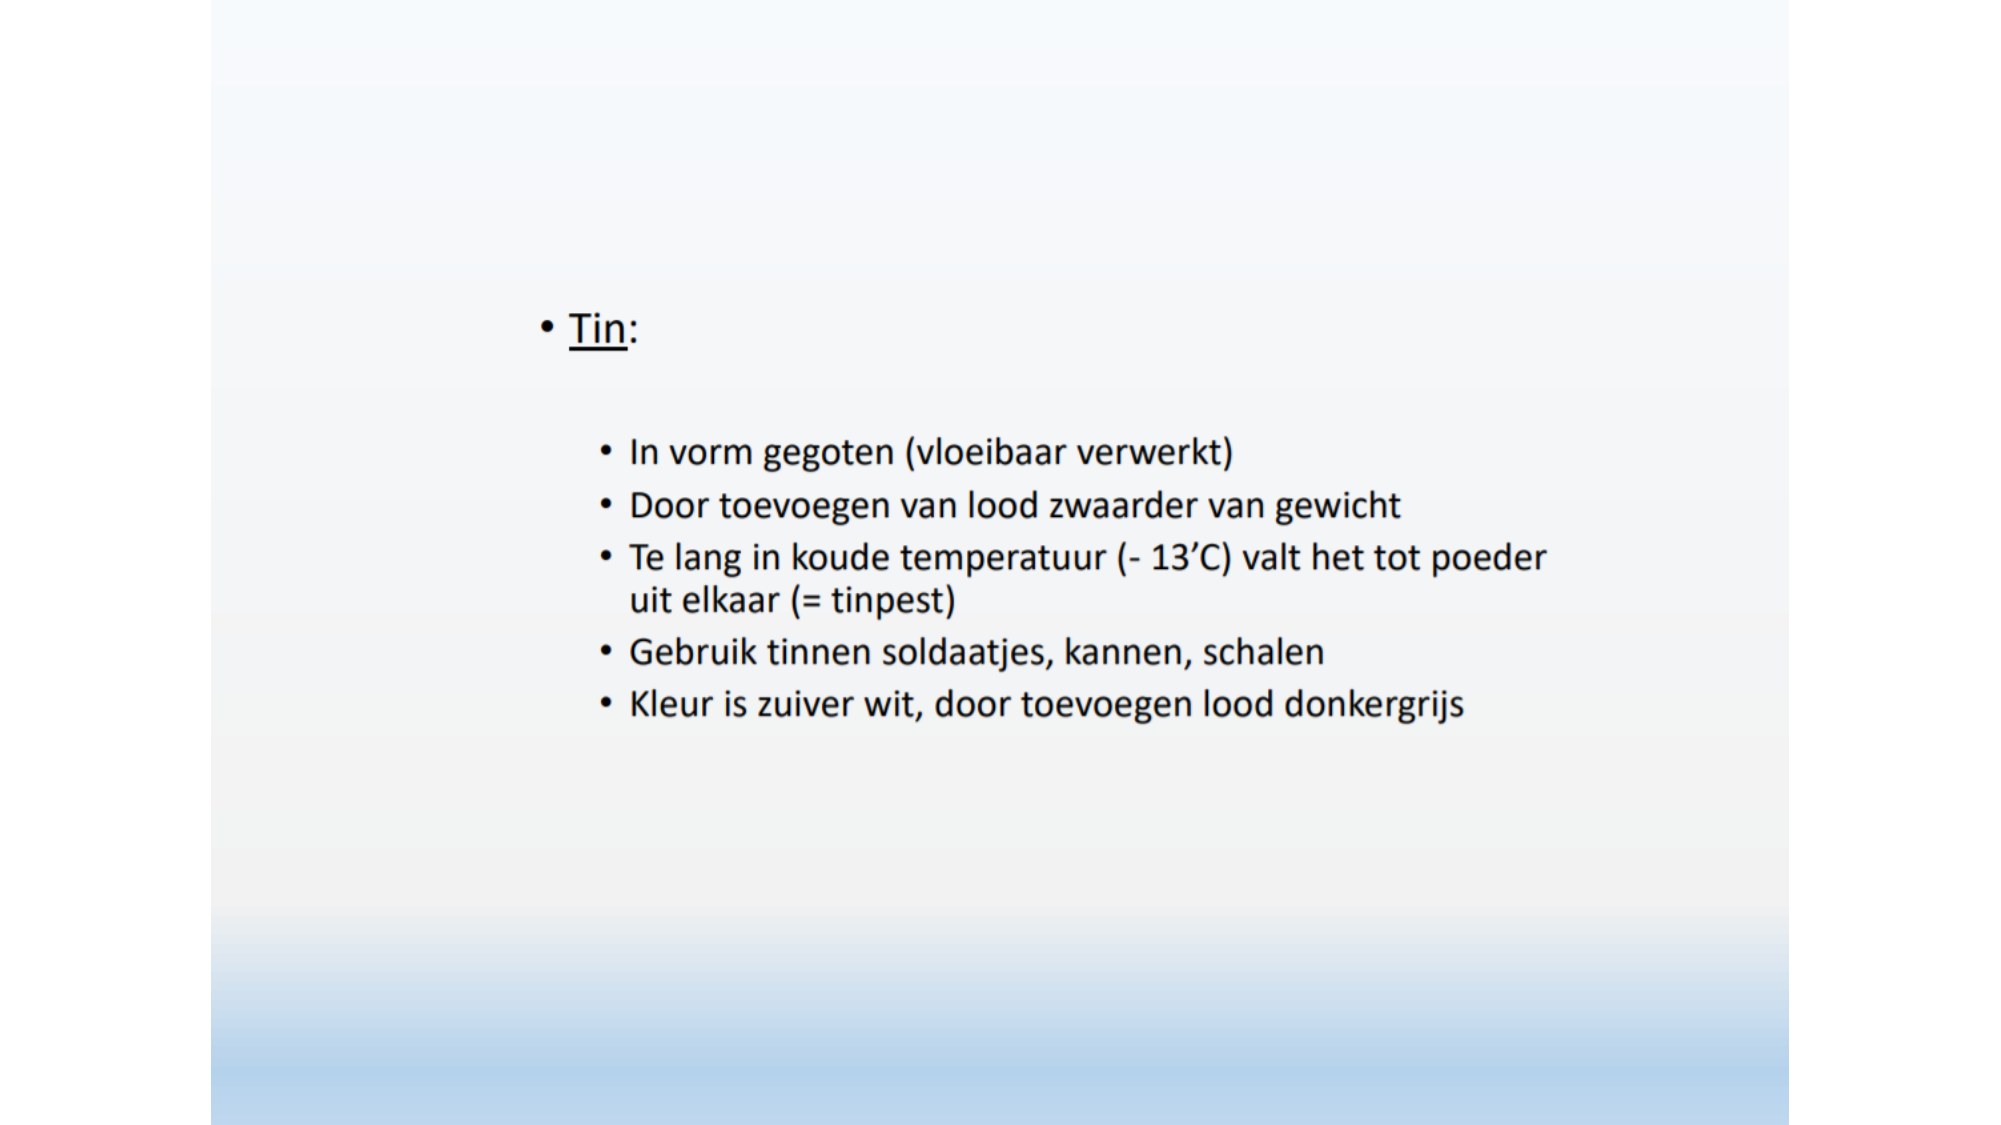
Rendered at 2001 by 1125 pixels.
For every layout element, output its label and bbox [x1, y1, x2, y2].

picture [211, 0, 1789, 1125]
